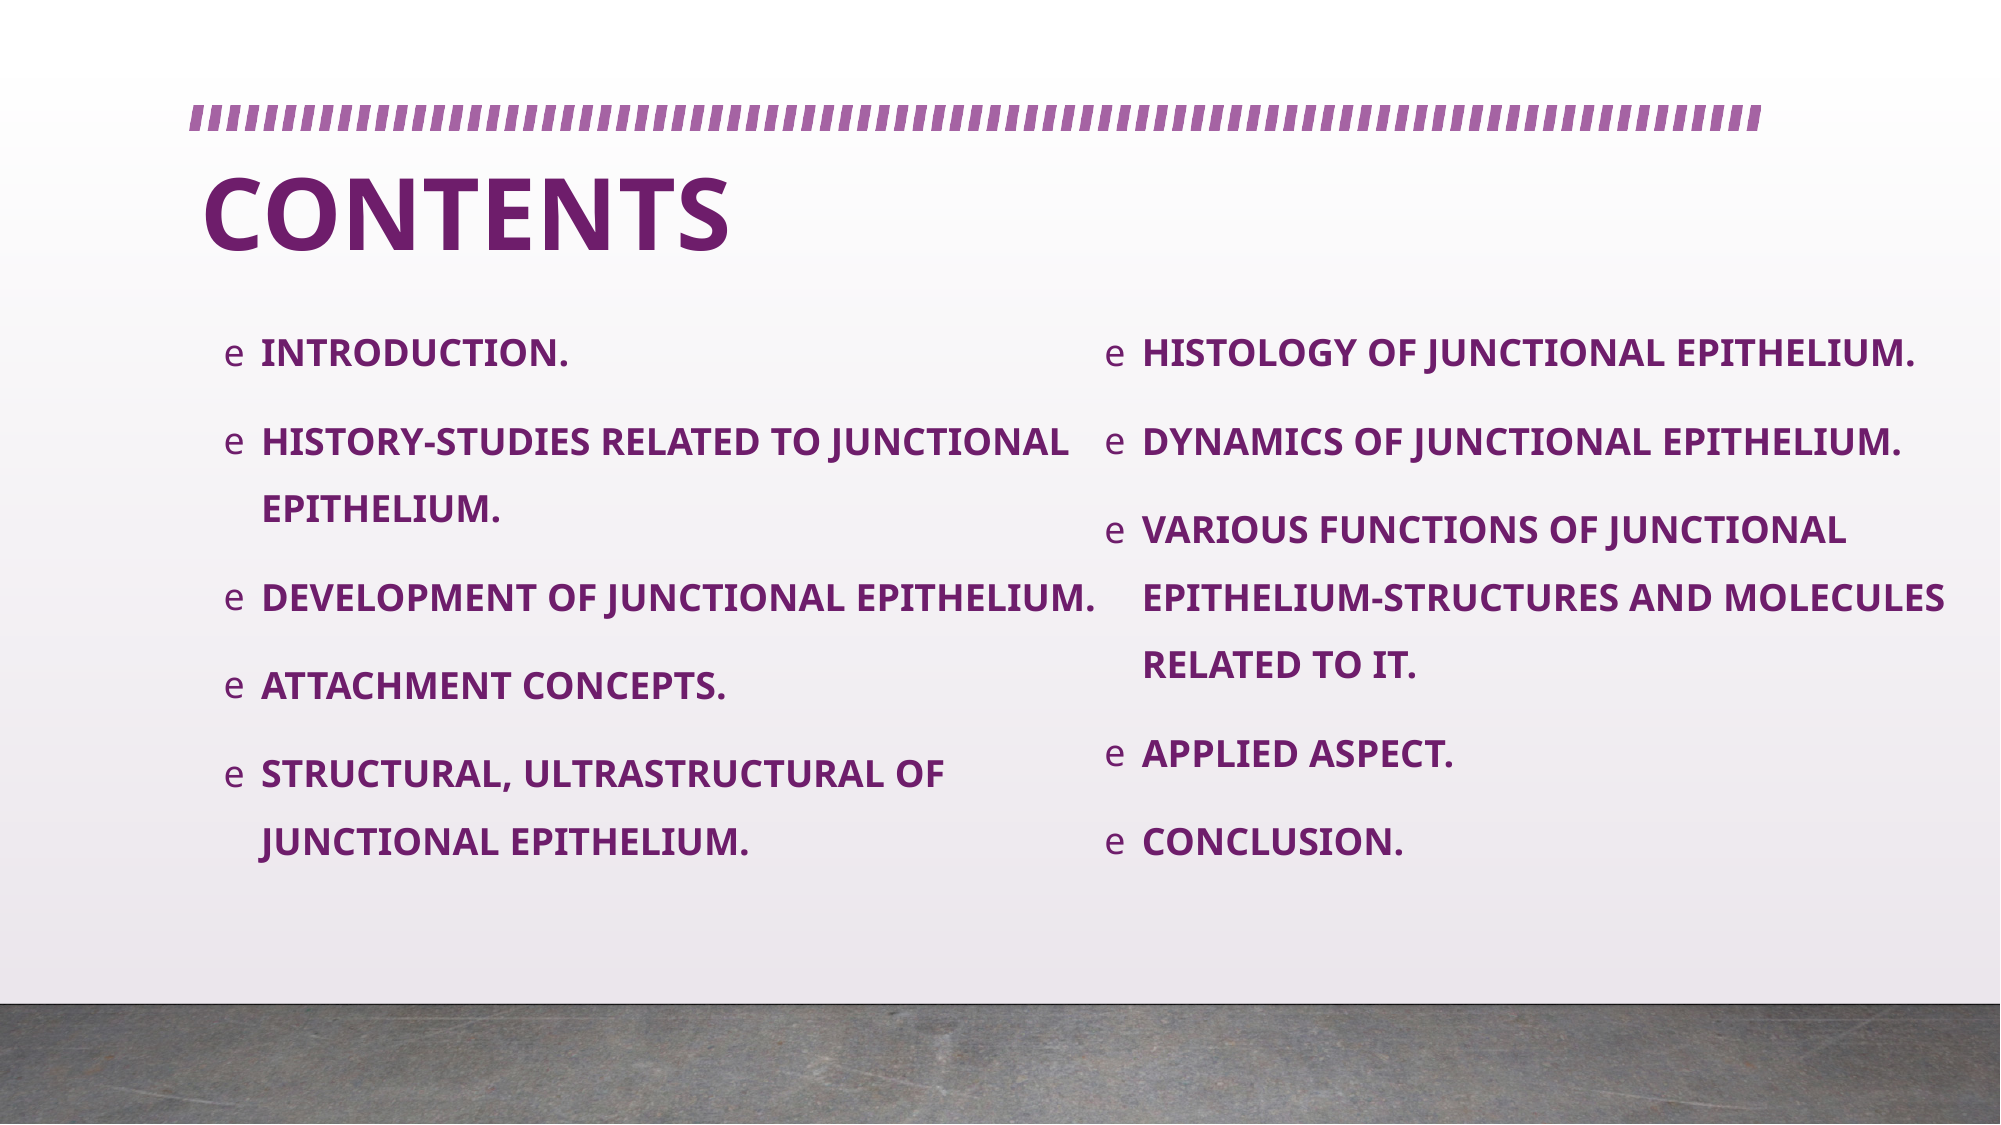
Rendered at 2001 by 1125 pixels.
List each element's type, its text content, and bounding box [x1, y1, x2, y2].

picture [0, 1004, 2000, 1124]
title CONTENTS [185, 156, 1761, 329]
list INTRODUCTION. HISTORY-STUDIES RELATED TO JUNCTIONAL EPITHELIUM. DEVELOPMENT OF JUNCTIONAL EPITHELIUM. ATTACHMENT CONCEPTS. STRUCTURAL, ULTRASTRUCTURAL OF JUNCTIONAL EPITHELIUM. HISTOLOGY OF JUNCTIONAL EPITHELIUM. DYNAMICS OF JUNCTIONAL EPITHELIUM. VARIOUS FUNCTIONS OF JUNCTIONAL EPITHELIUM-STRUCTURES AND MOLECULES RELATED TO IT. APPLIED ASPECT. CONCLUSION. [208, 299, 2000, 993]
